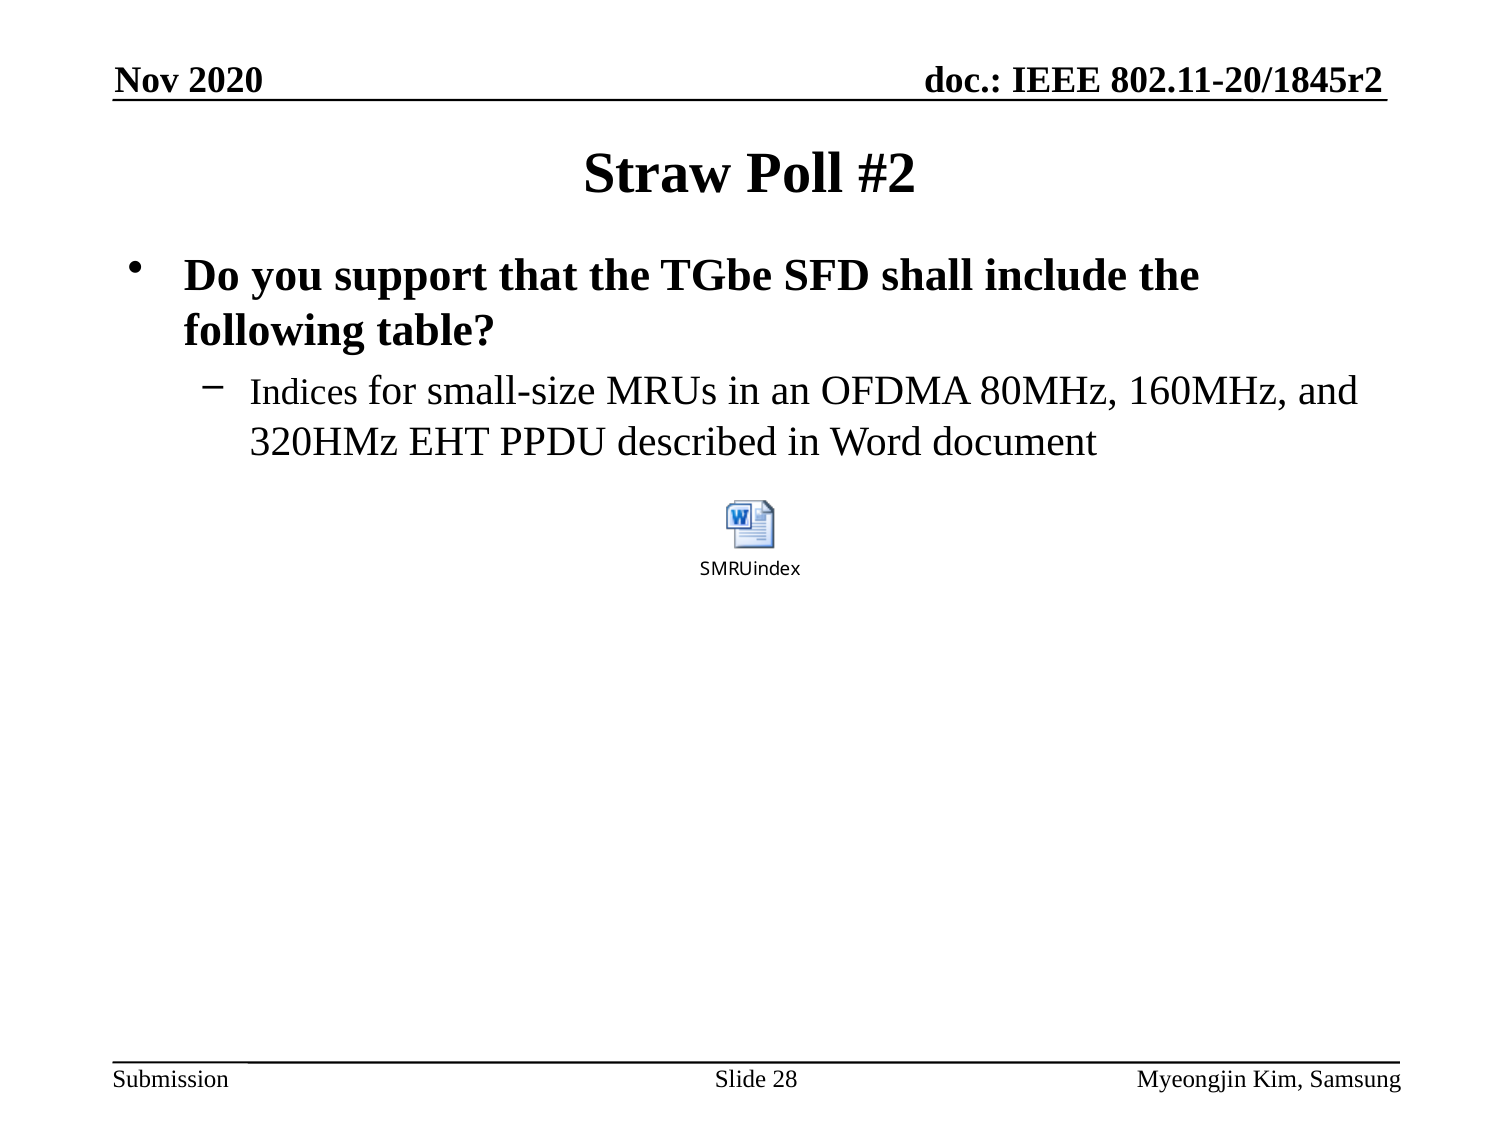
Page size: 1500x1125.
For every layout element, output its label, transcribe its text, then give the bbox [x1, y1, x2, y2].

slide_number Slide 28 [712, 1061, 800, 1093]
footer Myeongjin Kim, Samsung [1130, 1061, 1402, 1093]
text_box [674, 498, 826, 626]
list Do you support that the TGbe SFD shall include the following table? Indices for small-size MRUs in an OFDMA 80MHz, 160MHz, and 320HMz EHT PPDU described in Word document [112, 237, 1388, 1001]
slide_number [114, 54, 309, 101]
title Straw Poll #2 [112, 112, 1388, 226]
